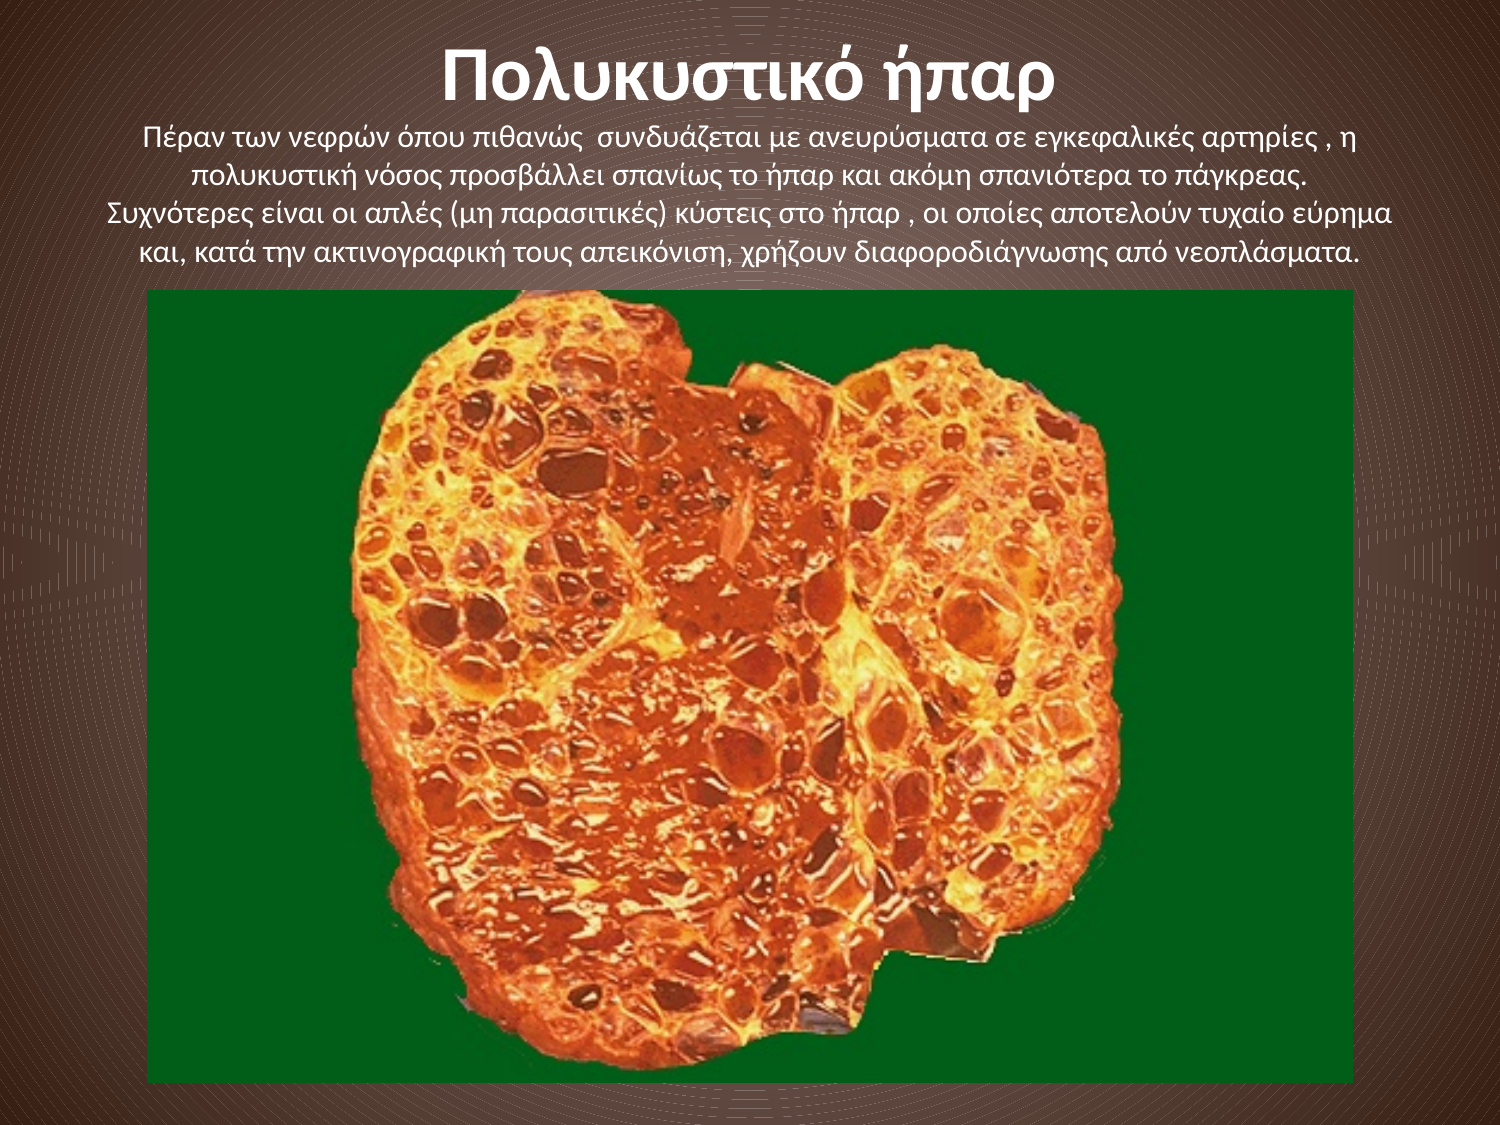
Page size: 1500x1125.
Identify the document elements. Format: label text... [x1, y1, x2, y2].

title Πολυκυστικό ήπαρ Πέραν των νεφρών όπου πιθανώς συνδυάζεται με ανευρύσματα σε εγκεφαλικές αρτηρίες , η πολυκυστική νόσος προσβάλλει σπανίως το ήπαρ και ακόμη σπανιότερα το πάγκρεας. Συχνότερες είναι οι απλές (μη παρασιτικές) κύστεις στο ήπαρ , οι οποίες αποτελούν τυχαίο εύρημα και, κατά την ακτινογραφική τους απεικόνιση, χρήζουν διαφοροδιάγνωσης από νεοπλάσματα. [75, 0, 1425, 291]
picture [146, 290, 1354, 1083]
